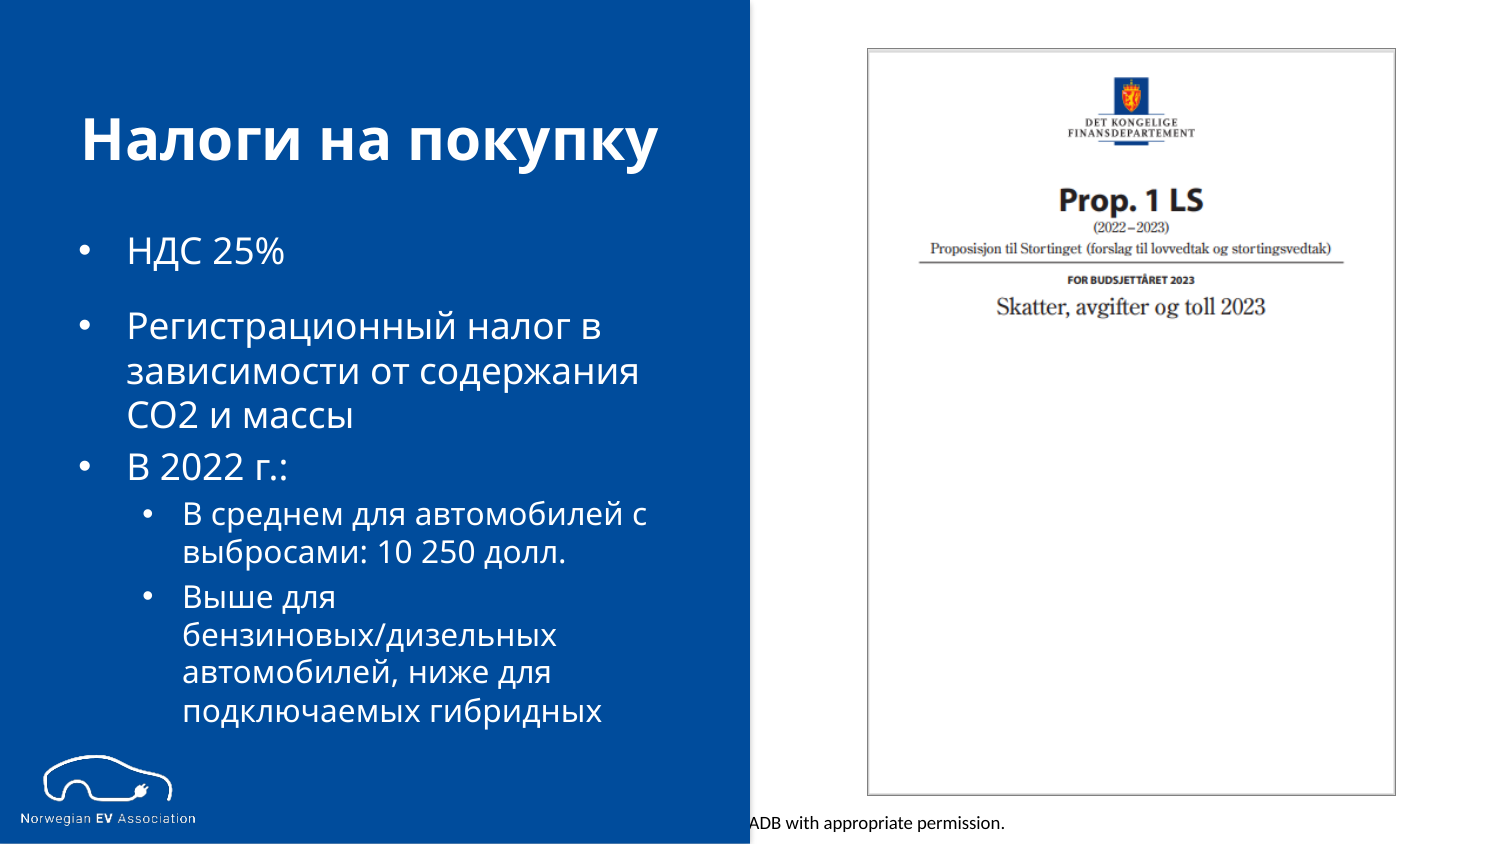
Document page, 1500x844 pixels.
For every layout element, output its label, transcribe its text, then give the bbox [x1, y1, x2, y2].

title Налоги на покупку [65, 54, 690, 220]
picture [11, 750, 202, 832]
list НДС 25% Регистрационный налог в зависимости от содержания CO2 и массы В 2022 г.: В среднем для автомобилей с выбросами: 10 250 долл. Выше для бензиновых/дизельных автомобилей, ниже для подключаемых гибридных [63, 220, 733, 742]
picture [867, 48, 1396, 796]
